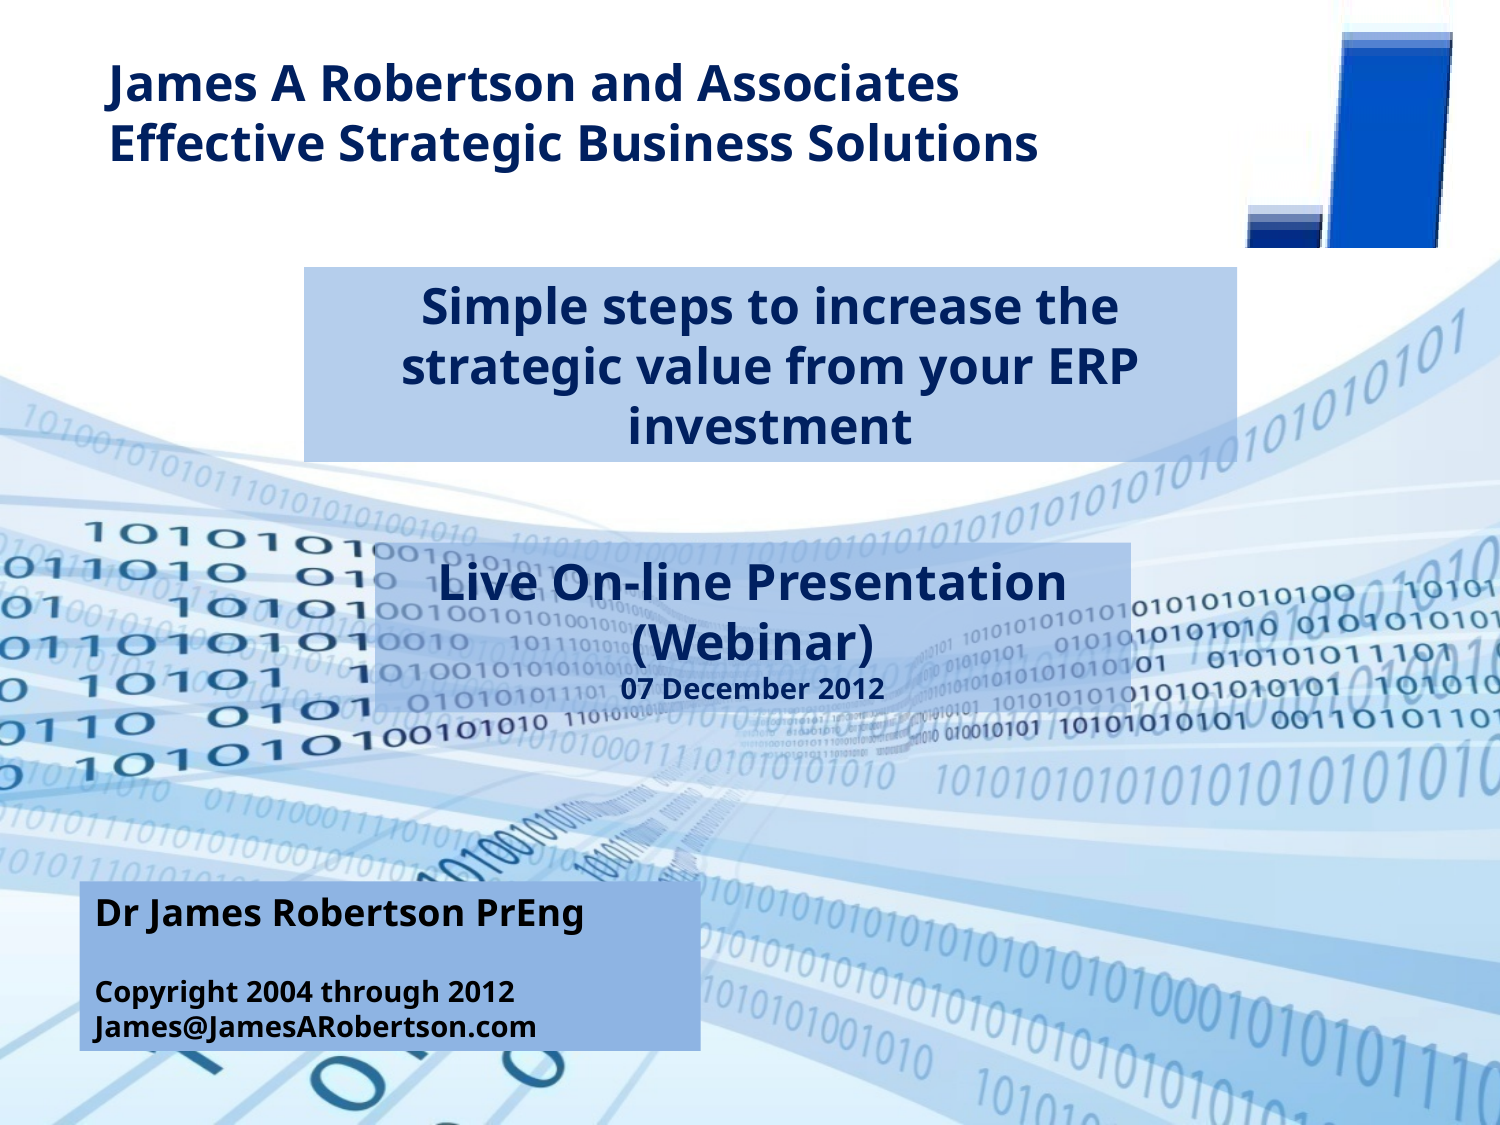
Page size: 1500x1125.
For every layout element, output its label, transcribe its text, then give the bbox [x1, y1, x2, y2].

picture [0, 0, 1500, 1125]
text_box James A Robertson and Associates Effective Strategic Business Solutions [93, 46, 1243, 176]
